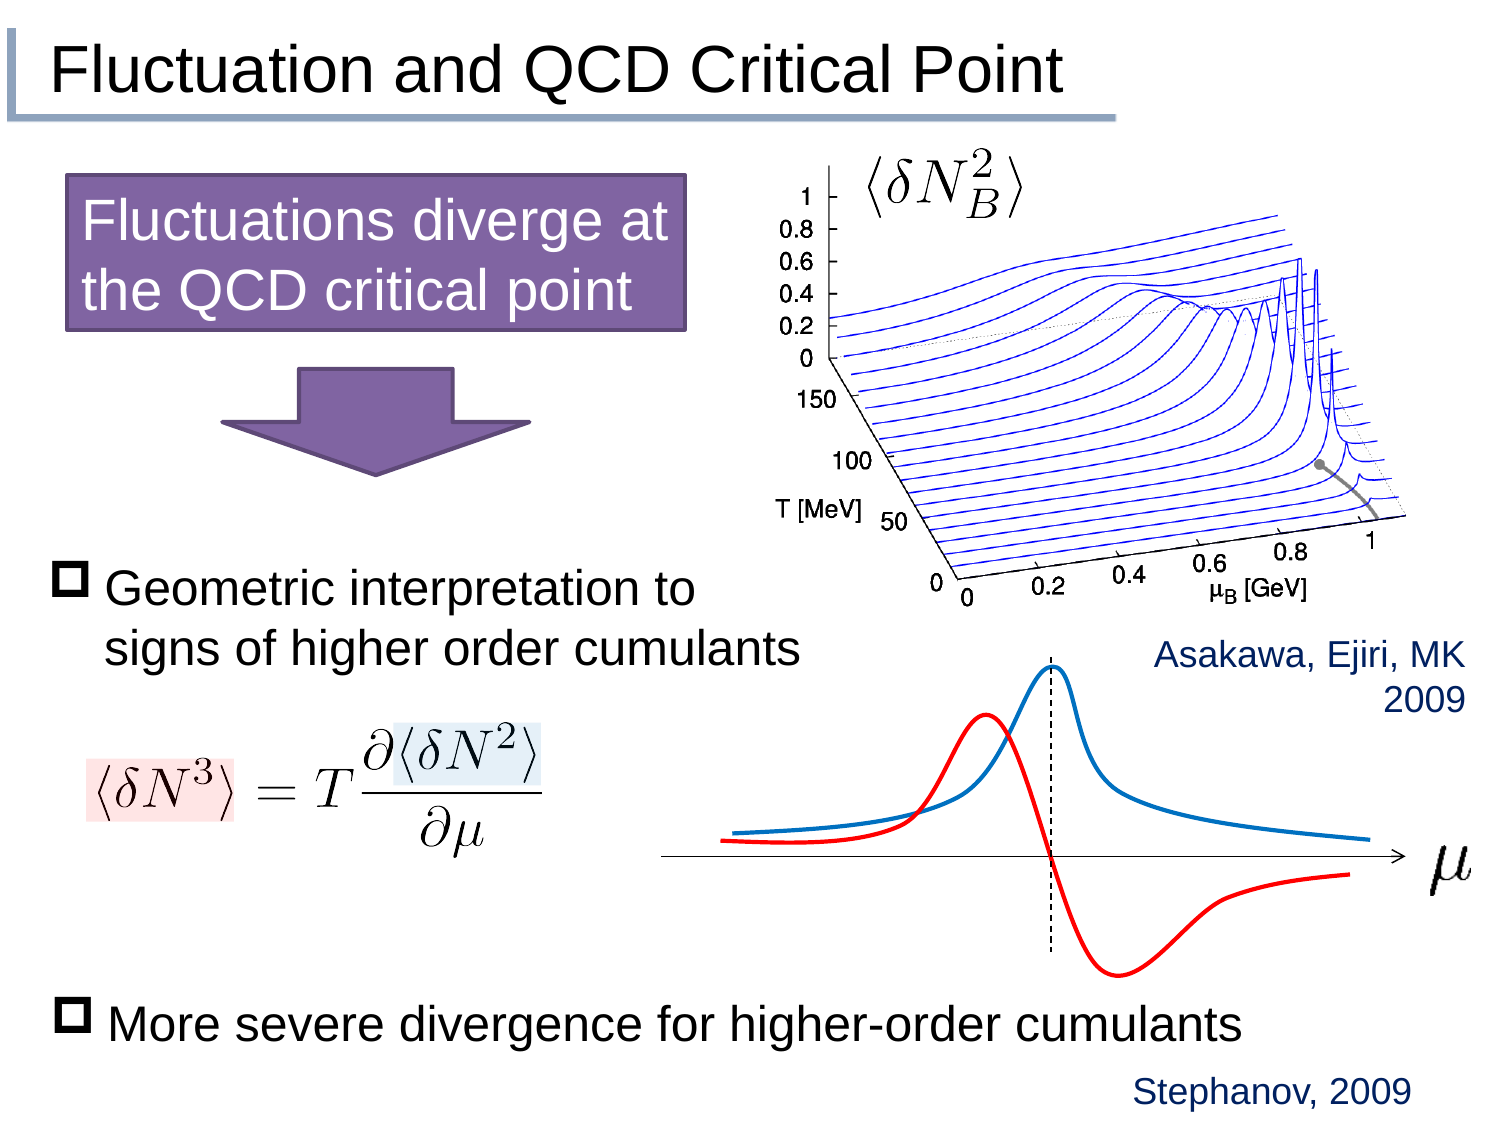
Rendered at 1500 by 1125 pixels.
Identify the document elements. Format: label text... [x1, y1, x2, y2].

title Fluctuation and QCD Critical Point [15, 17, 1127, 115]
text_box Fluctuations diverge at the QCD critical point [65, 173, 687, 332]
picture [773, 148, 1407, 547]
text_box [29, 547, 1483, 977]
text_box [29, 984, 1430, 1122]
text_box [220, 366, 532, 478]
